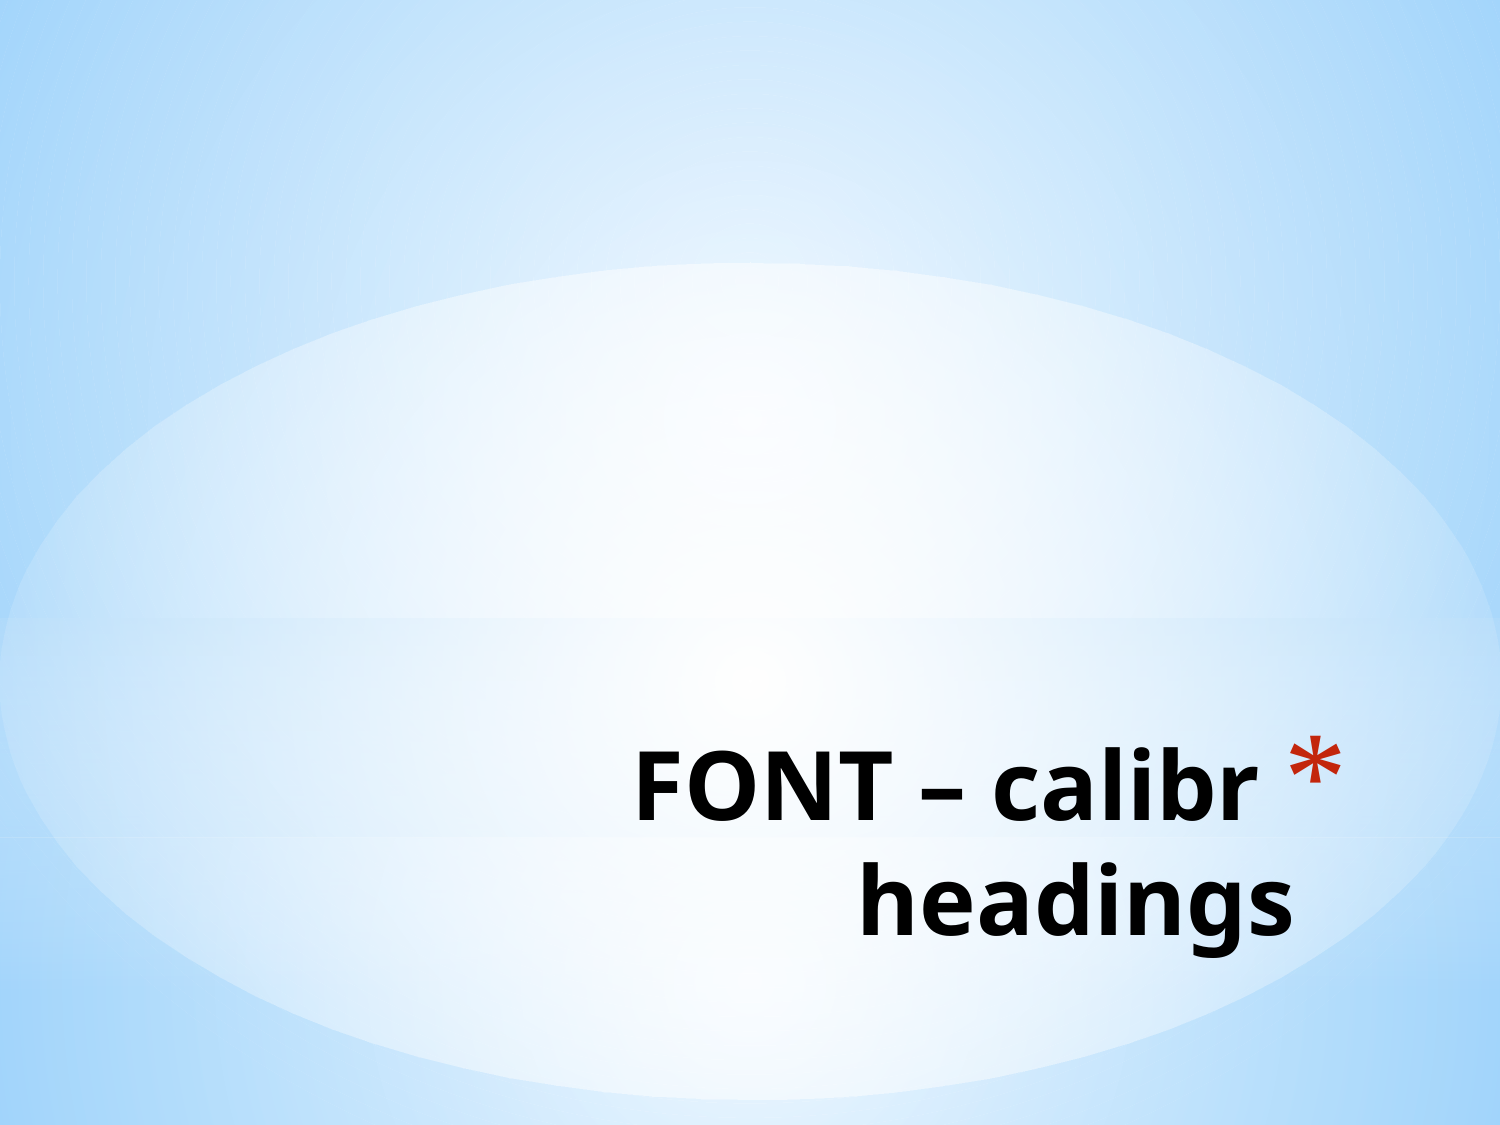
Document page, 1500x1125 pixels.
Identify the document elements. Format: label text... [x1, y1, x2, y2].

title FONT – calibr headings [294, 717, 1363, 905]
